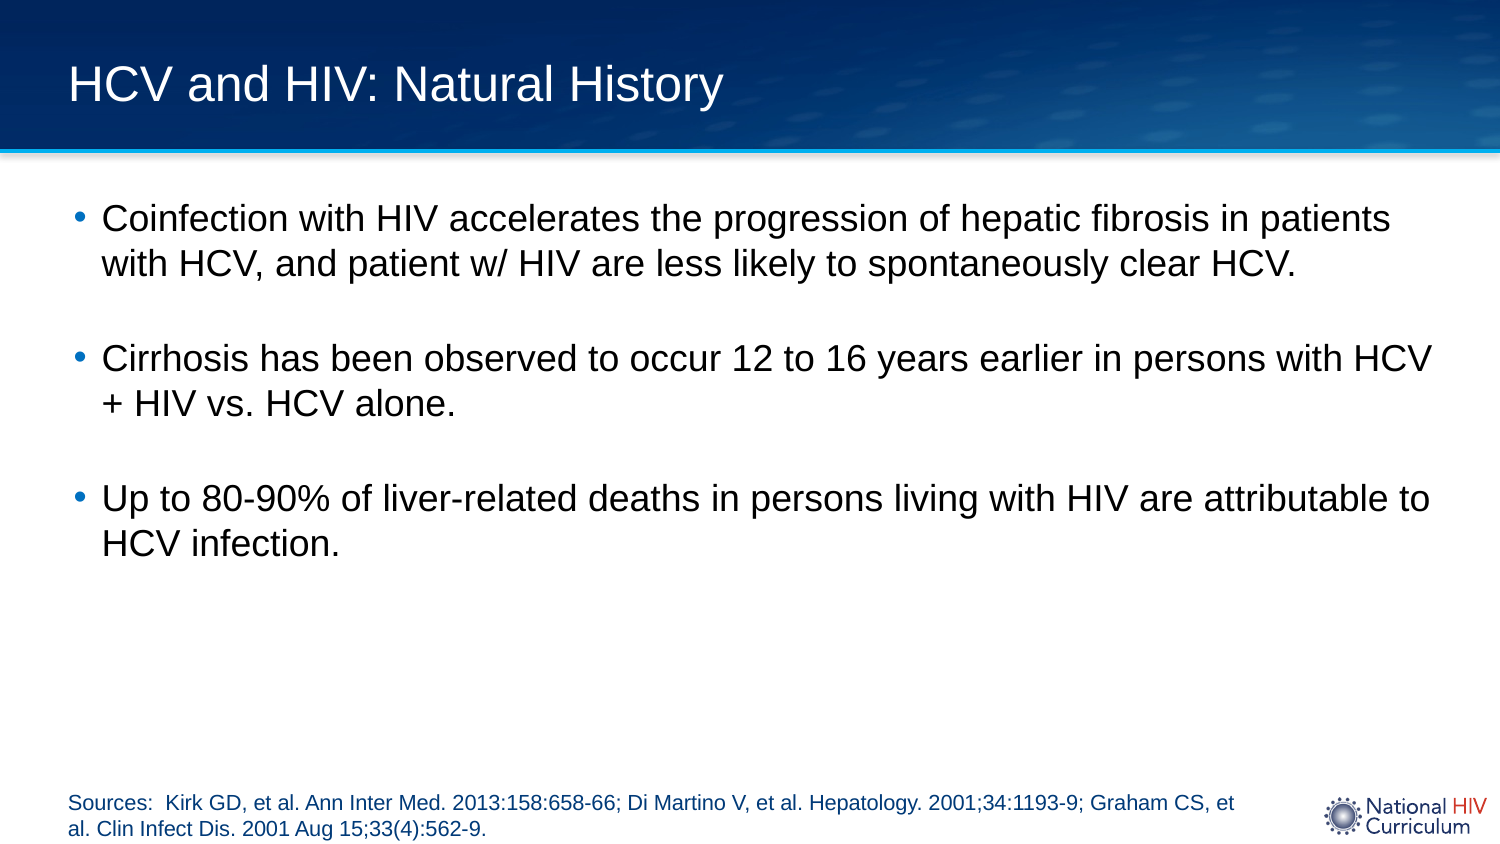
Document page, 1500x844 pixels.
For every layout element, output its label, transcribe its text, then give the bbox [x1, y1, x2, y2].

list Sources: Kirk GD, et al. Ann Inter Med. 2013:158:658-66; Di Martino V, et al. Hepatology. 2001;34:1193-9; Graham CS, et al. Clin Infect Dis. 2001 Aug 15;33(4):562-9. [53, 795, 1261, 835]
picture [1324, 797, 1362, 835]
list Coinfection with HIV accelerates the progression of hepatic fibrosis in patients with HCV, and patient w/ HIV are less likely to spontaneously clear HCV. Cirrhosis has been observed to occur 12 to 16 years earlier in persons with HCV + HIV vs. HCV alone. Up to 80-90% of liver-related deaths in persons living with HIV are attributable to HCV infection. [53, 186, 1450, 777]
picture [0, 0, 1500, 148]
title HCV and HIV: Natural History [53, 14, 1447, 149]
